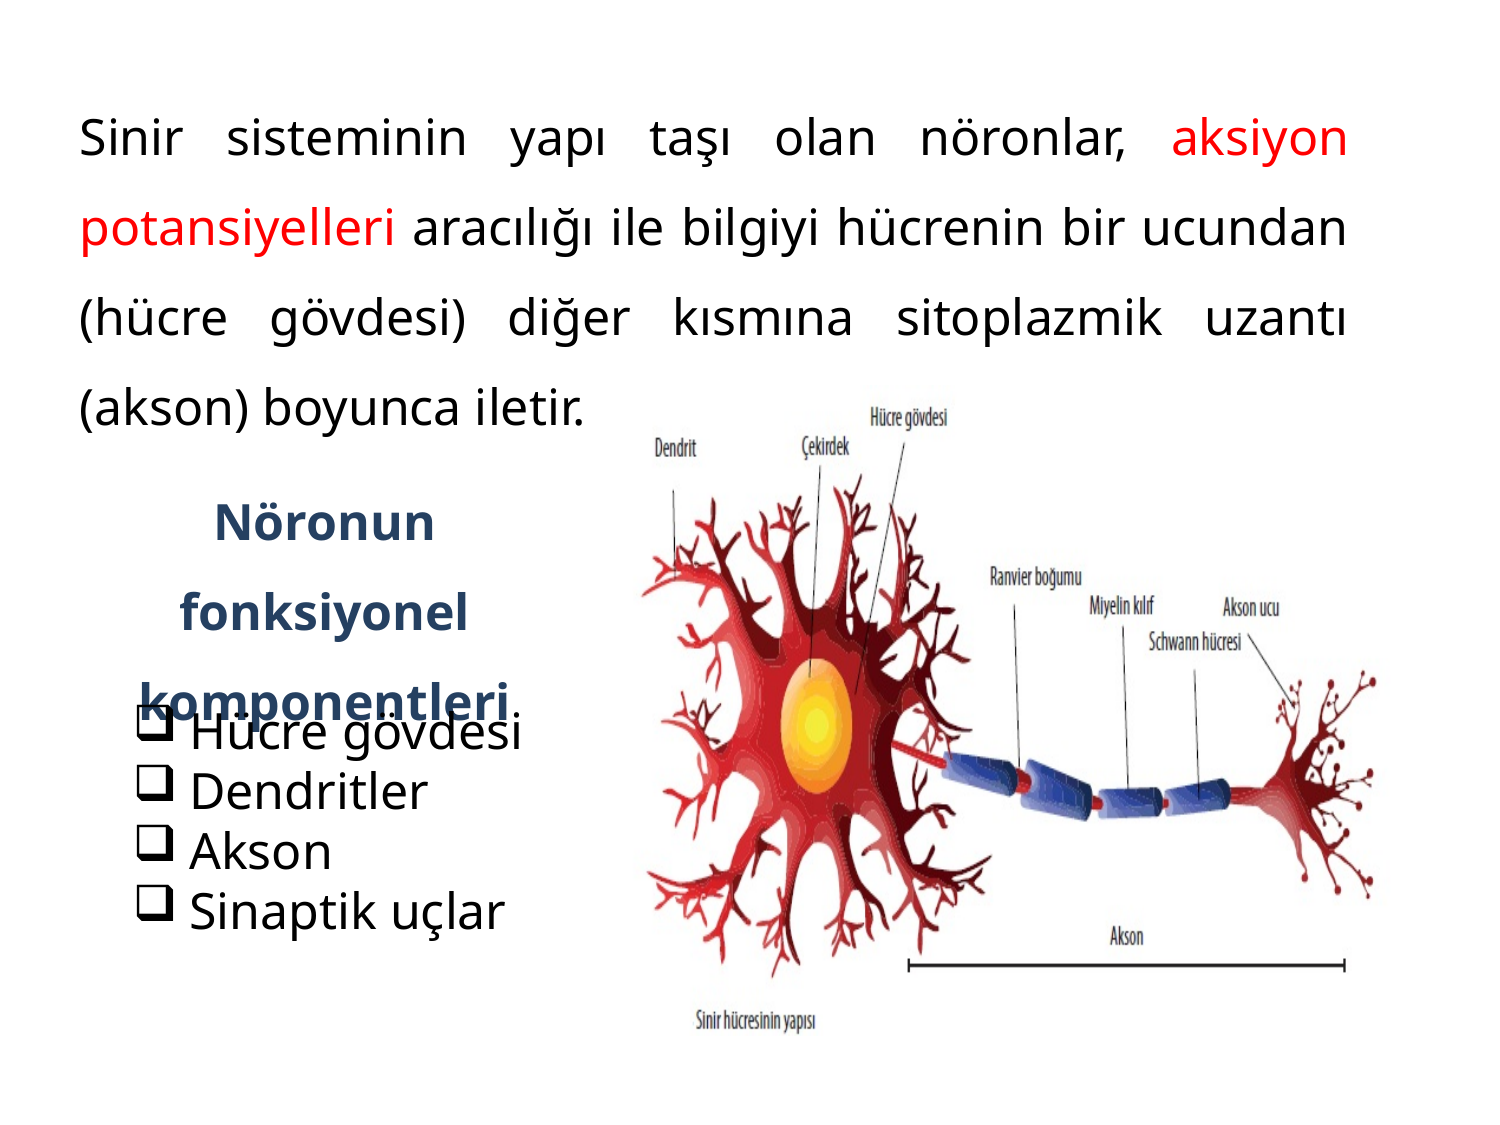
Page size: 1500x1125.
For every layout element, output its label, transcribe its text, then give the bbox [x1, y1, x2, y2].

text_box Hücre gövdesi Dendritler Akson Sinaptik uçlar [118, 692, 591, 948]
text_box Nöronun fonksiyonel komponentleri [53, 453, 591, 738]
picture [596, 385, 1465, 1037]
text_box Sinir sisteminin yapı taşı olan nöronlar, aksiyon potansiyelleri aracılığı ile bilgiyi hücrenin bir ucundan (hücre gövdesi) diğer kısmına sitoplazmik uzantı (akson) boyunca iletir. [64, 68, 1365, 444]
